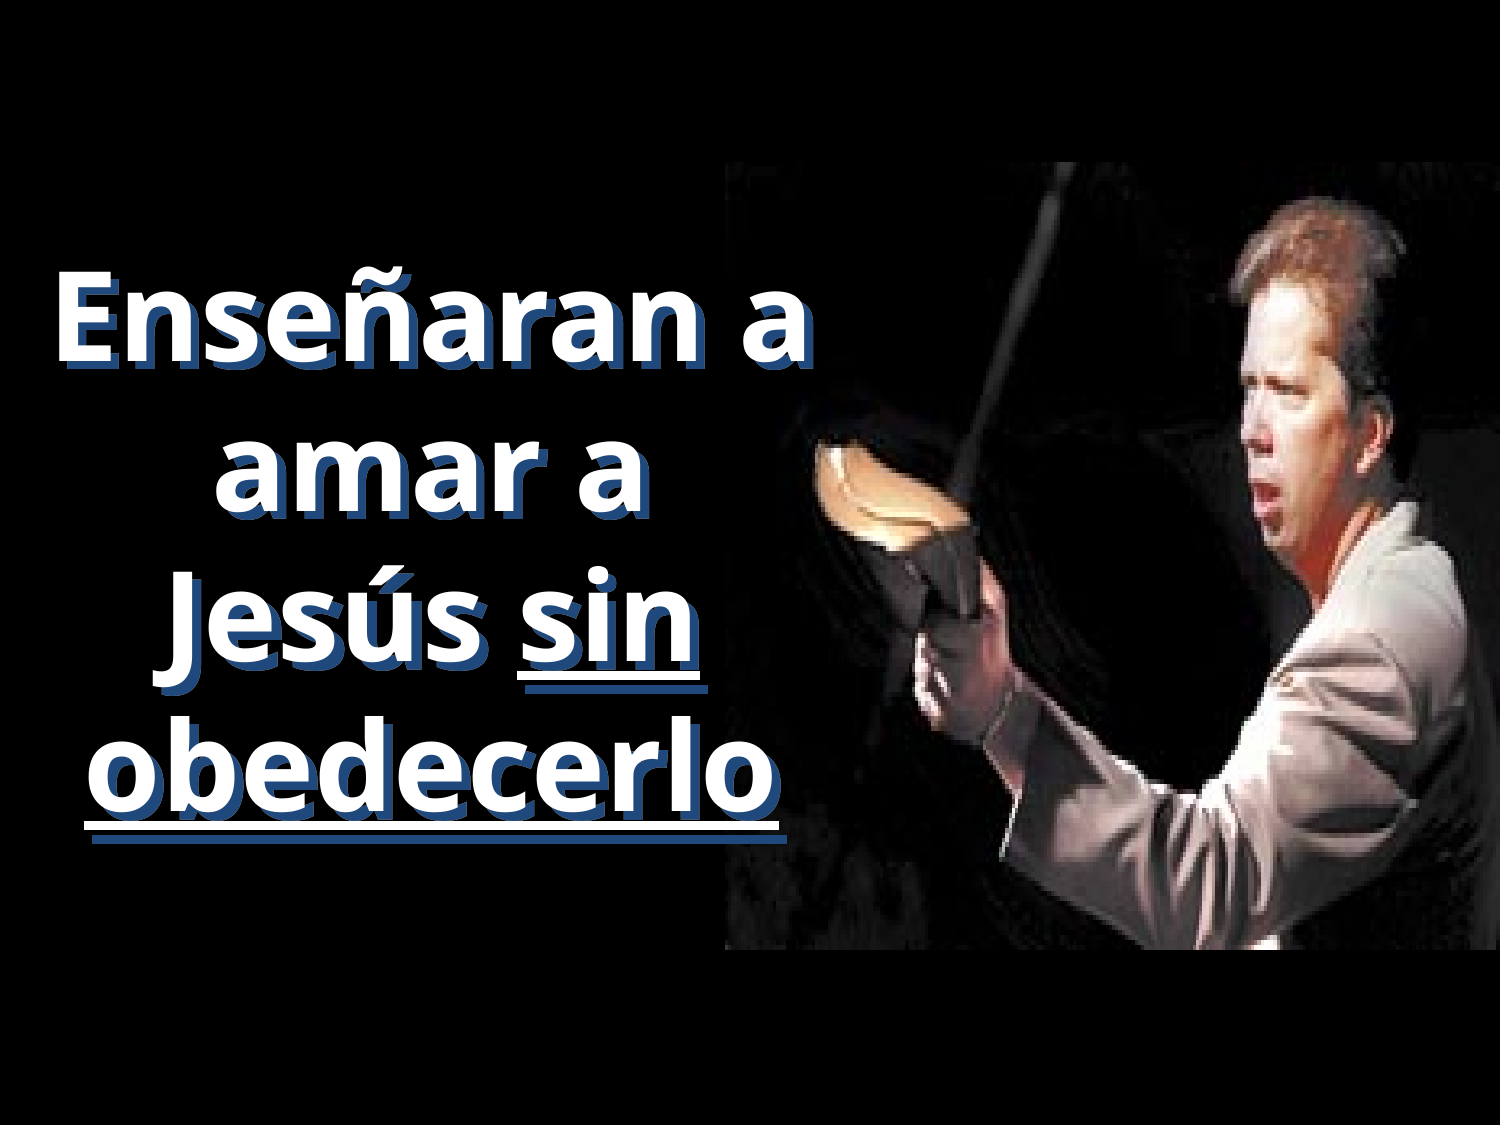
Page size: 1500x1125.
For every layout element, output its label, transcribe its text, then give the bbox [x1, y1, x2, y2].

picture [724, 162, 1500, 951]
text_box Enseñaran a amar a Jesús sin obedecerlo [24, 228, 719, 844]
